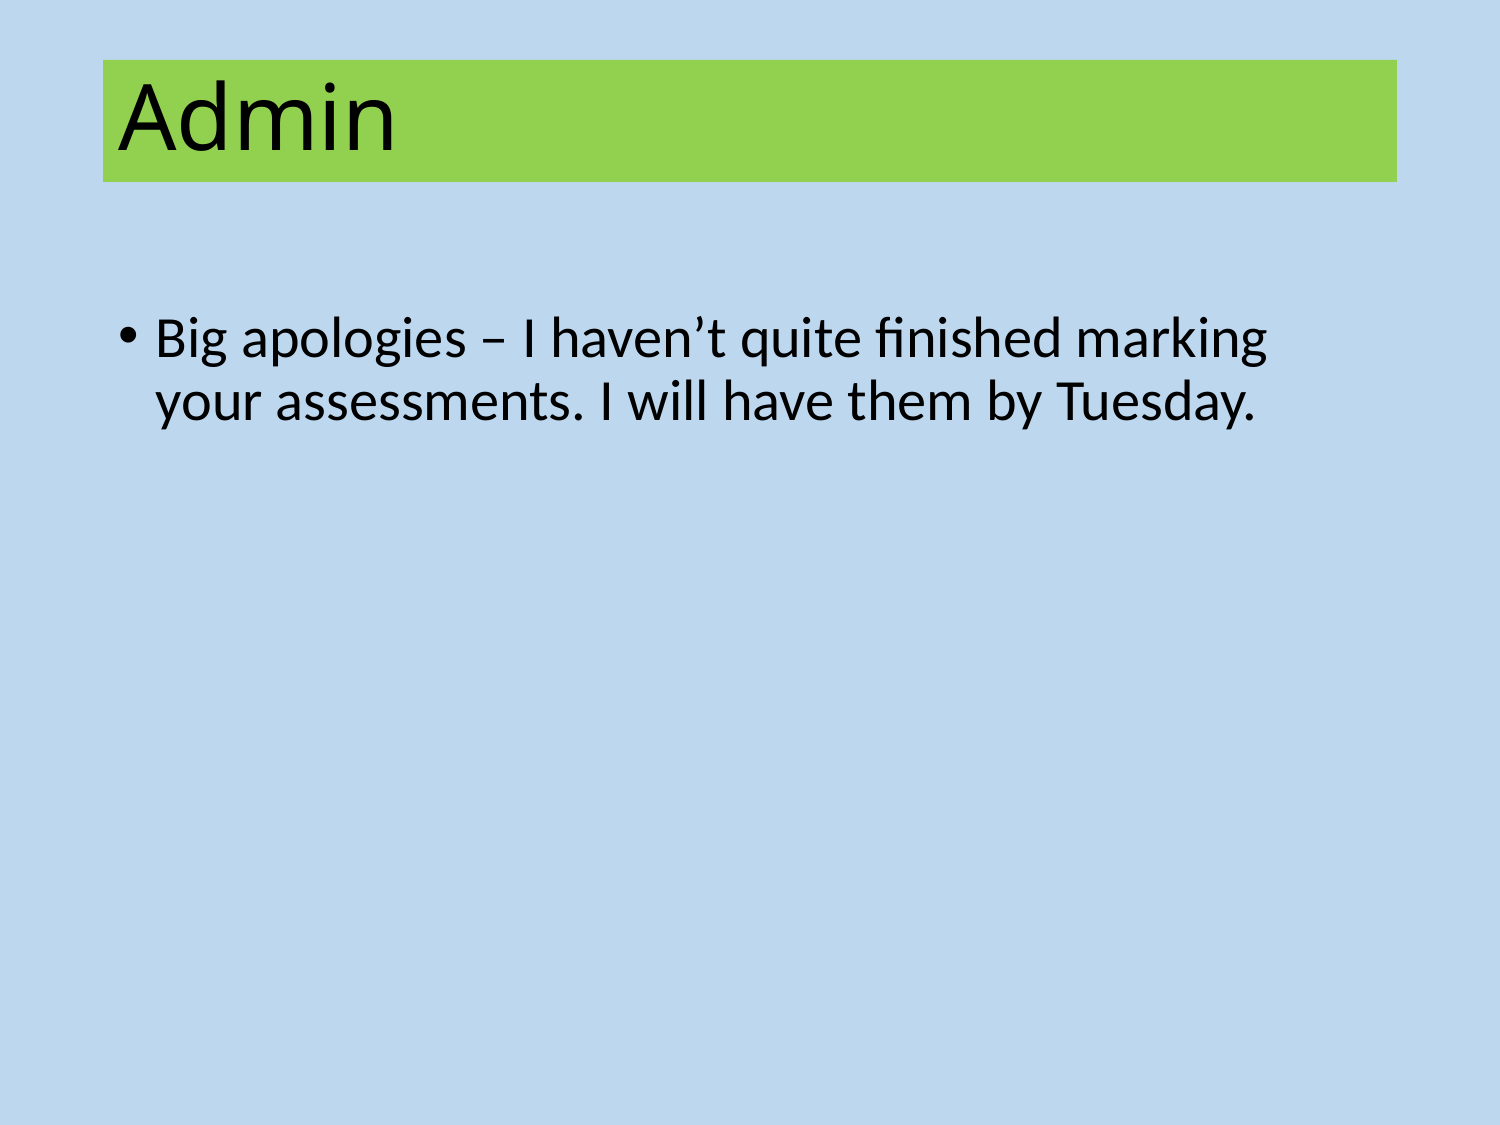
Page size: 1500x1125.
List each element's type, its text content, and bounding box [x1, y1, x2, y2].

title Admin [103, 59, 1397, 182]
list Big apologies – I haven’t quite finished marking your assessments. I will have them by Tuesday. [103, 299, 1397, 1014]
